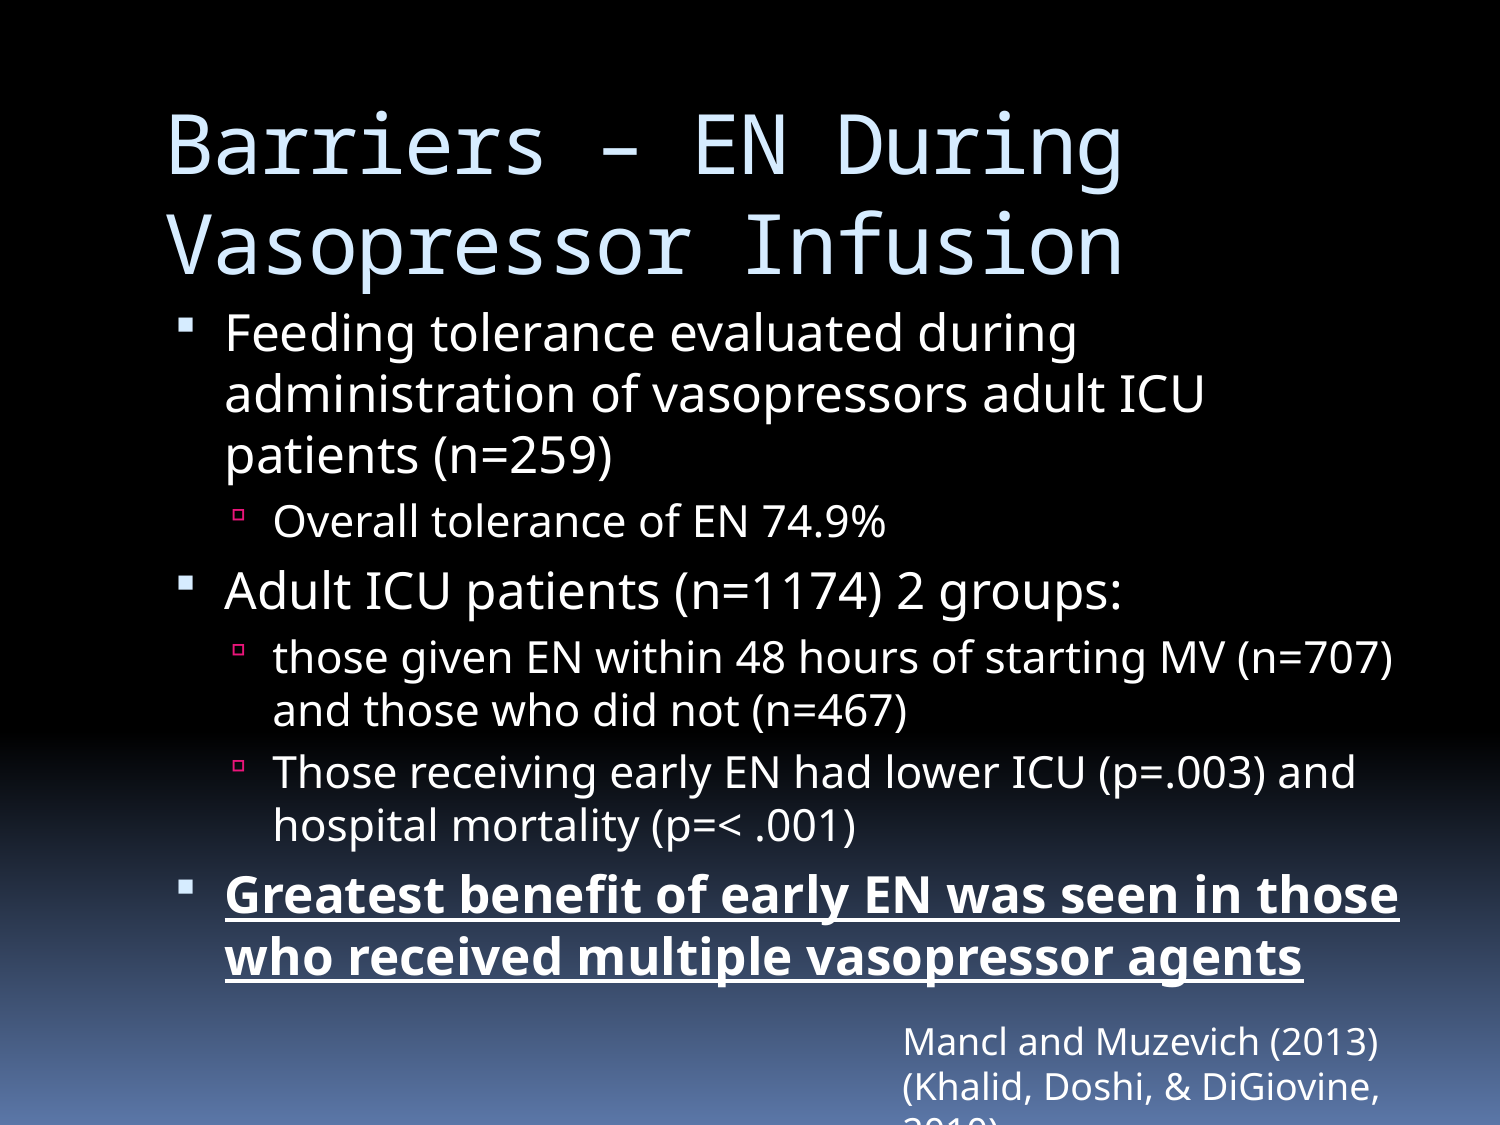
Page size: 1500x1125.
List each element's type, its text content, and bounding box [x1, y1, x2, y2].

list Feeding tolerance evaluated during administration of vasopressors adult ICU patients (n=259) Overall tolerance of EN 74.9% Adult ICU patients (n=1174) 2 groups: those given EN within 48 hours of starting MV (n=707) and those who did not (n=467) Those receiving early EN had lower ICU (p=.003) and hospital mortality (p=< .001) Greatest benefit of early EN was seen in those who received multiple vasopressor agents [150, 292, 1425, 1043]
title Barriers – EN During Vasopressor Infusion [150, 83, 1425, 234]
text_box Mancl and Muzevich (2013) (Khalid, Doshi, & DiGiovine, 2010) [887, 1010, 1463, 1125]
